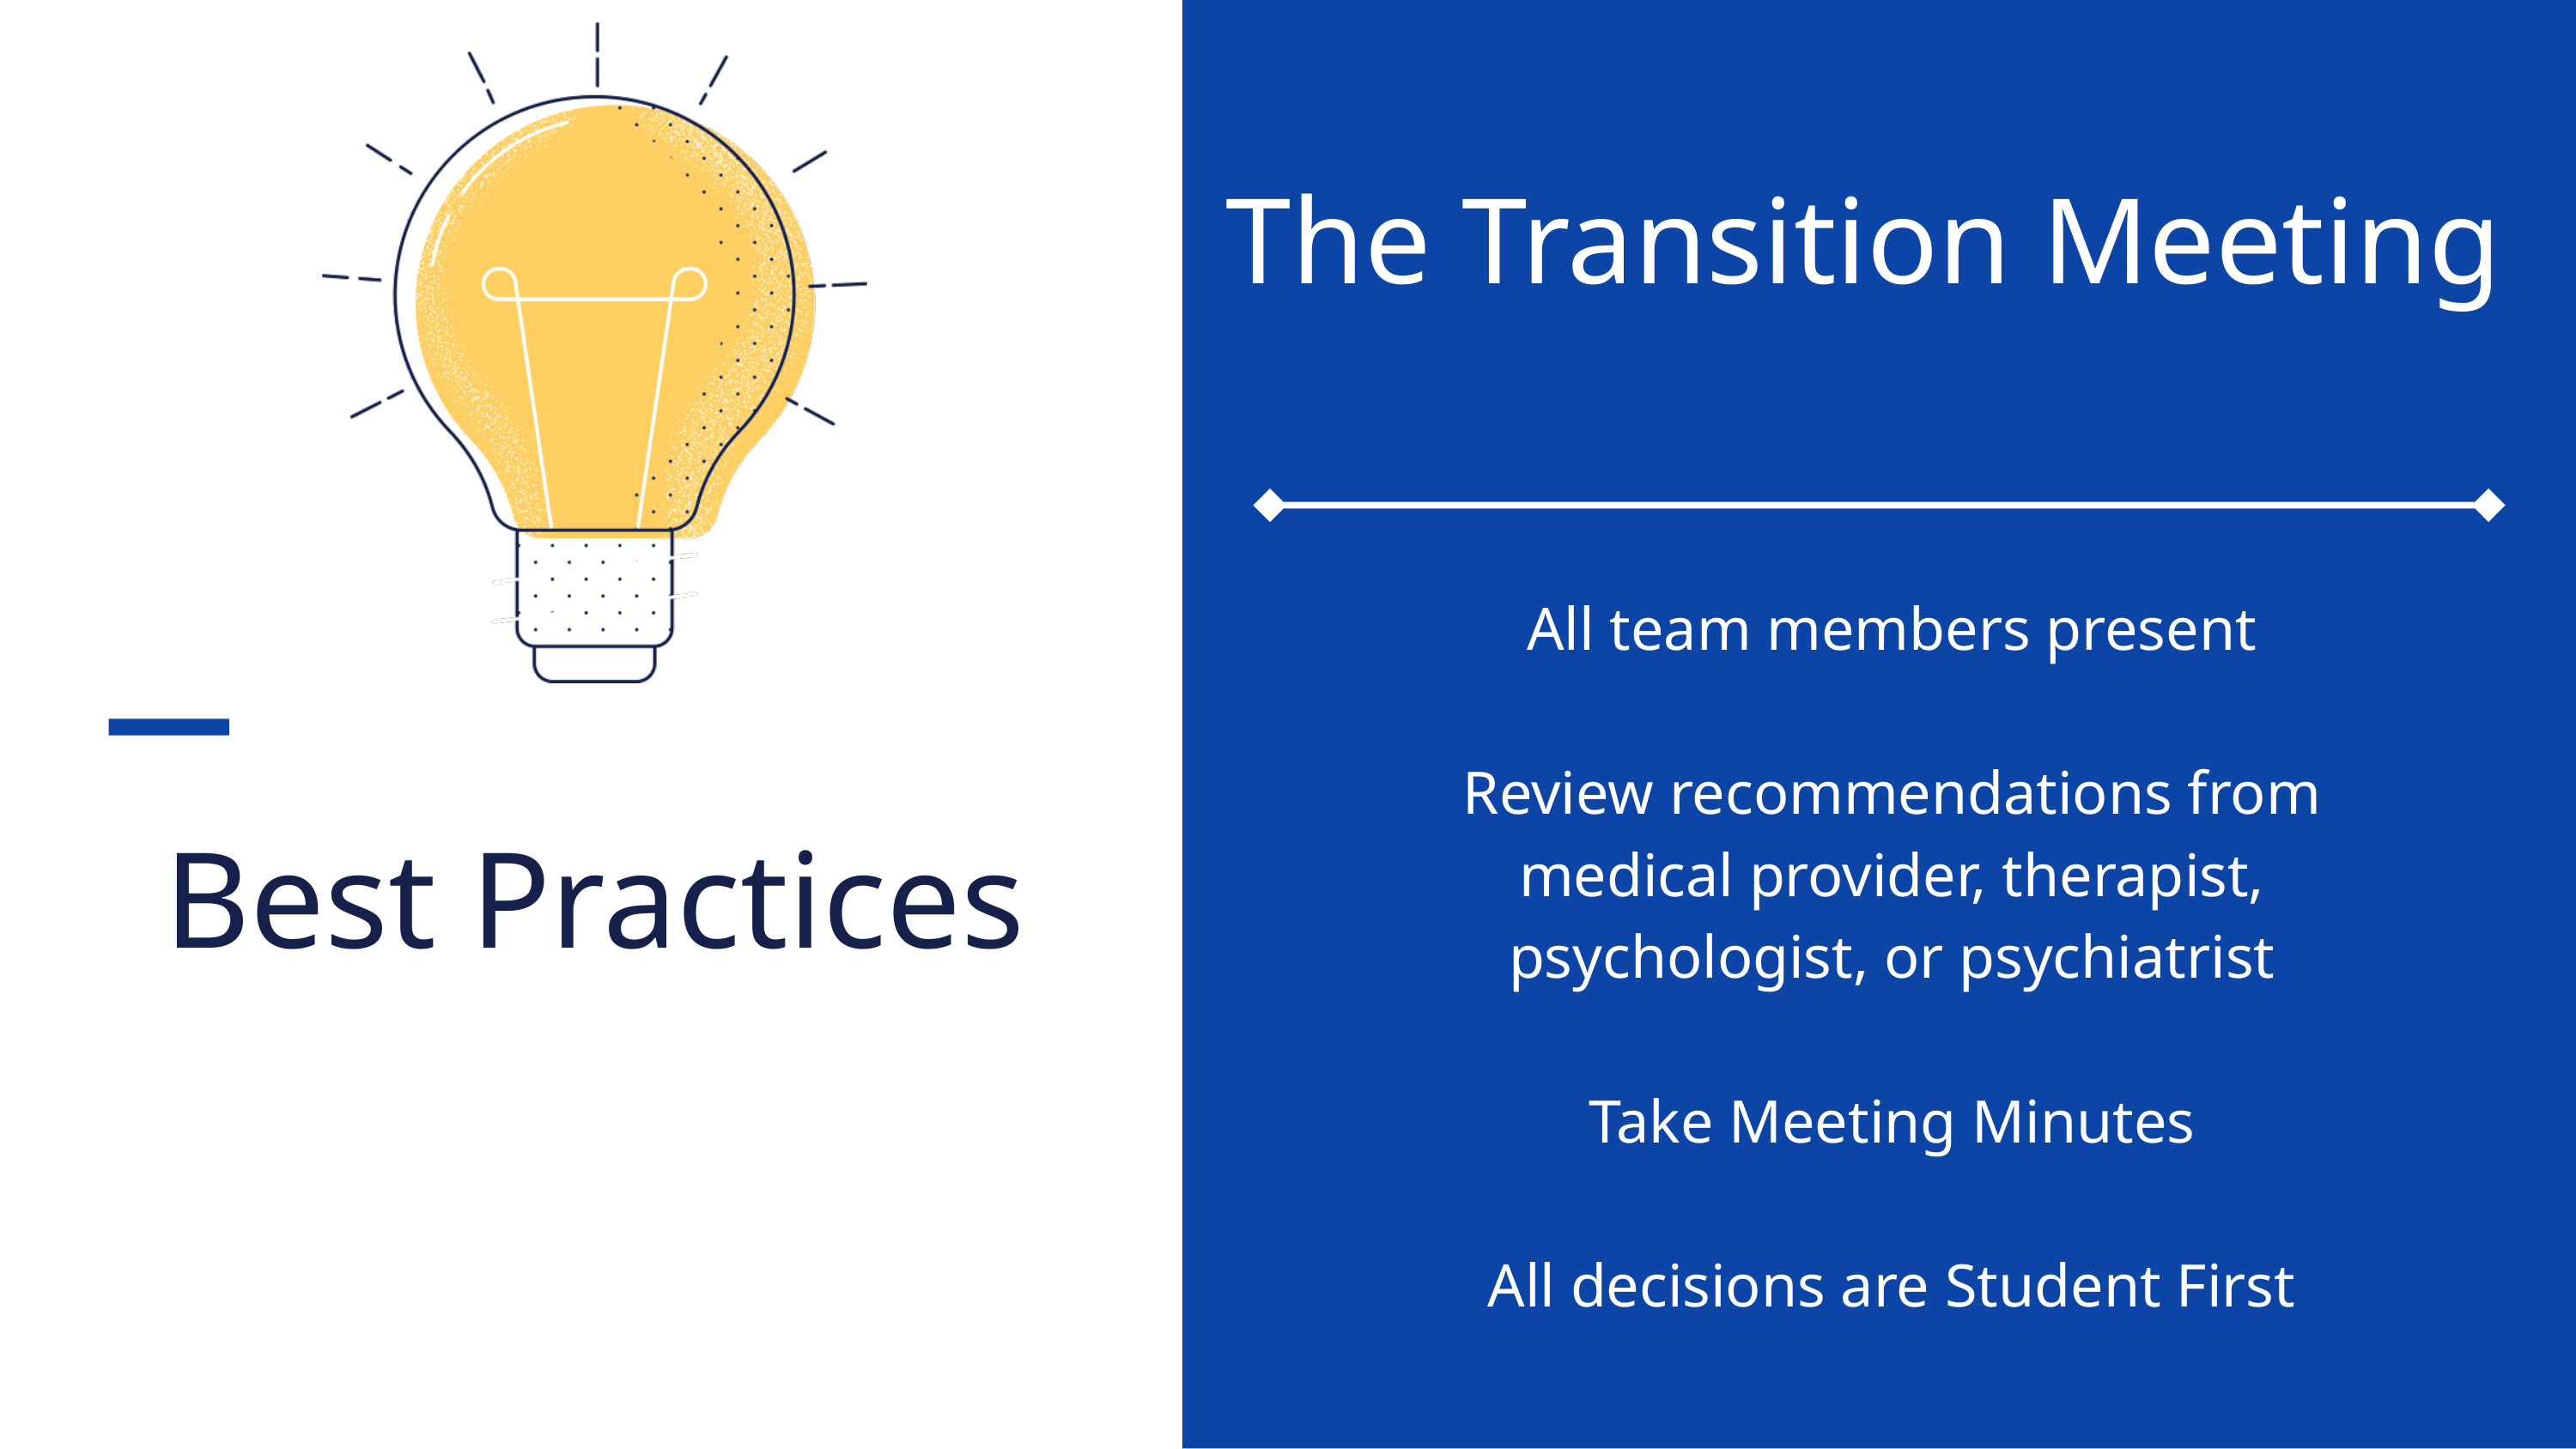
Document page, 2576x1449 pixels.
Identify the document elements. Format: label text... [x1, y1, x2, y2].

text_box [1261, 496, 2498, 514]
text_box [108, 718, 1081, 1156]
text_box [1182, 0, 2576, 1449]
text_box All team members present Review recommendations from medical provider, therapist, psychologist, or psychiatrist Take Meeting Minutes All decisions are Student First [1352, 579, 2432, 1449]
text_box The Transition Meeting [1206, 142, 2553, 308]
picture [322, 22, 867, 683]
